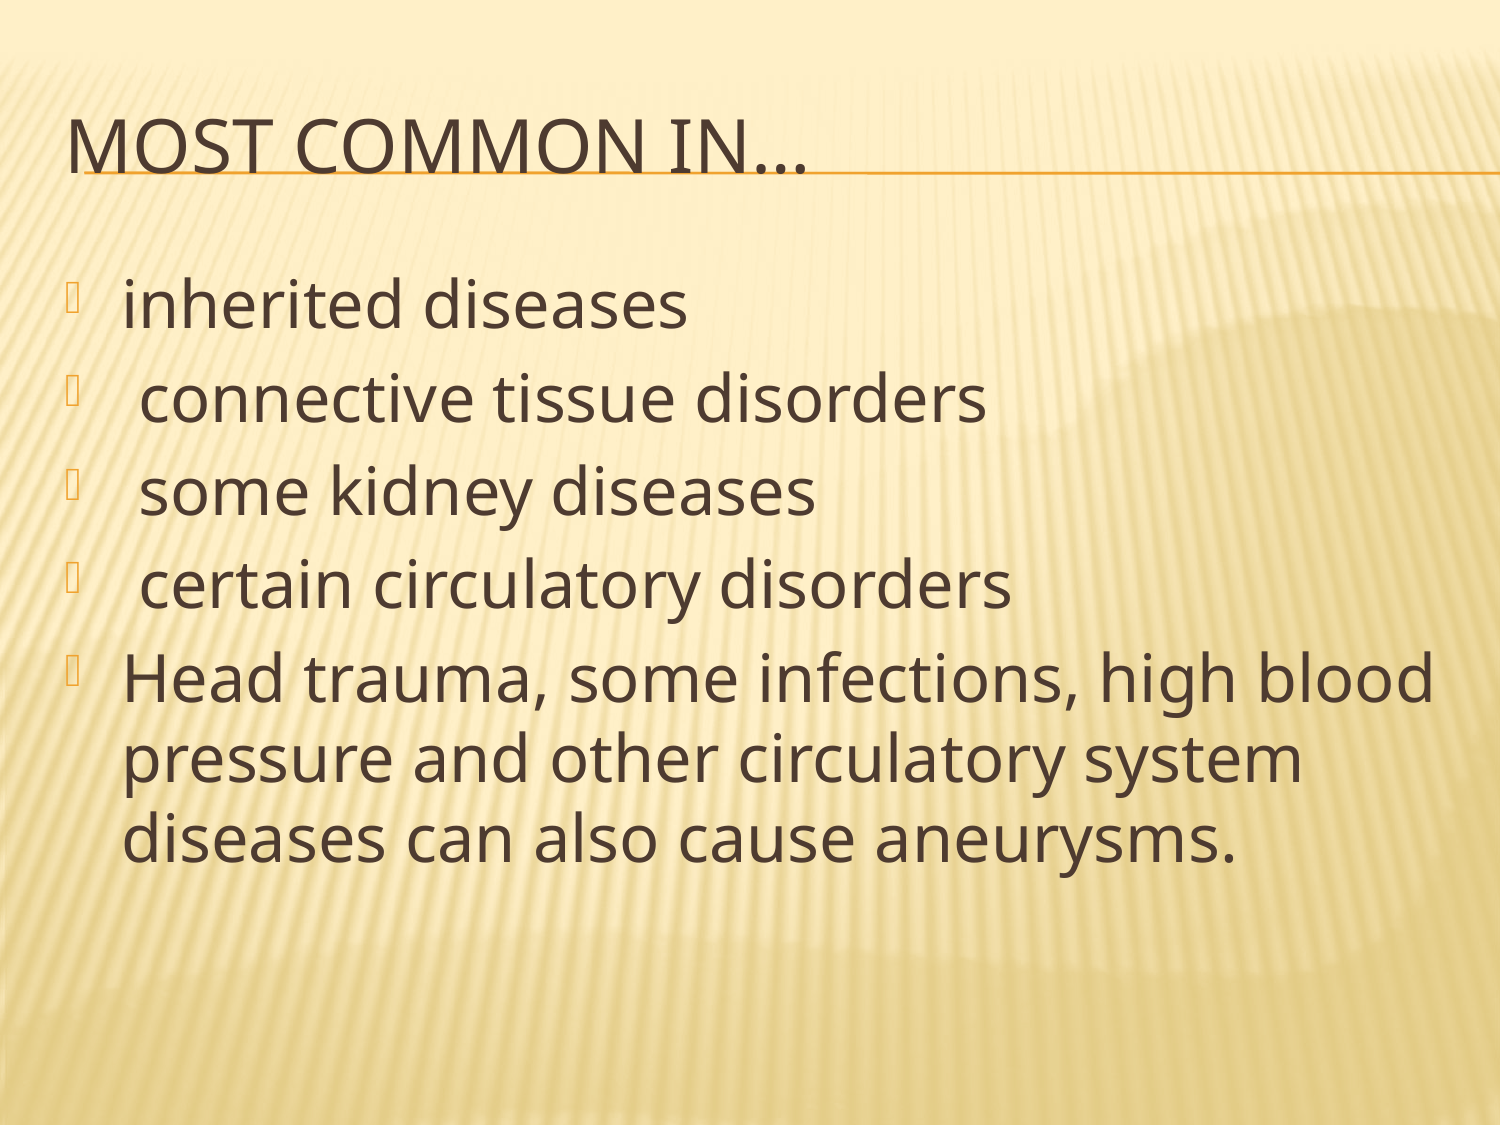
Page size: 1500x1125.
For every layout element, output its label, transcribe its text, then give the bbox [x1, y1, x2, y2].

list inherited diseases connective tissue disorders some kidney diseases certain circulatory disorders Head trauma, some infections, high blood pressure and other circulatory system diseases can also cause aneurysms. [50, 254, 1475, 998]
title Most common in… [50, 75, 1475, 213]
